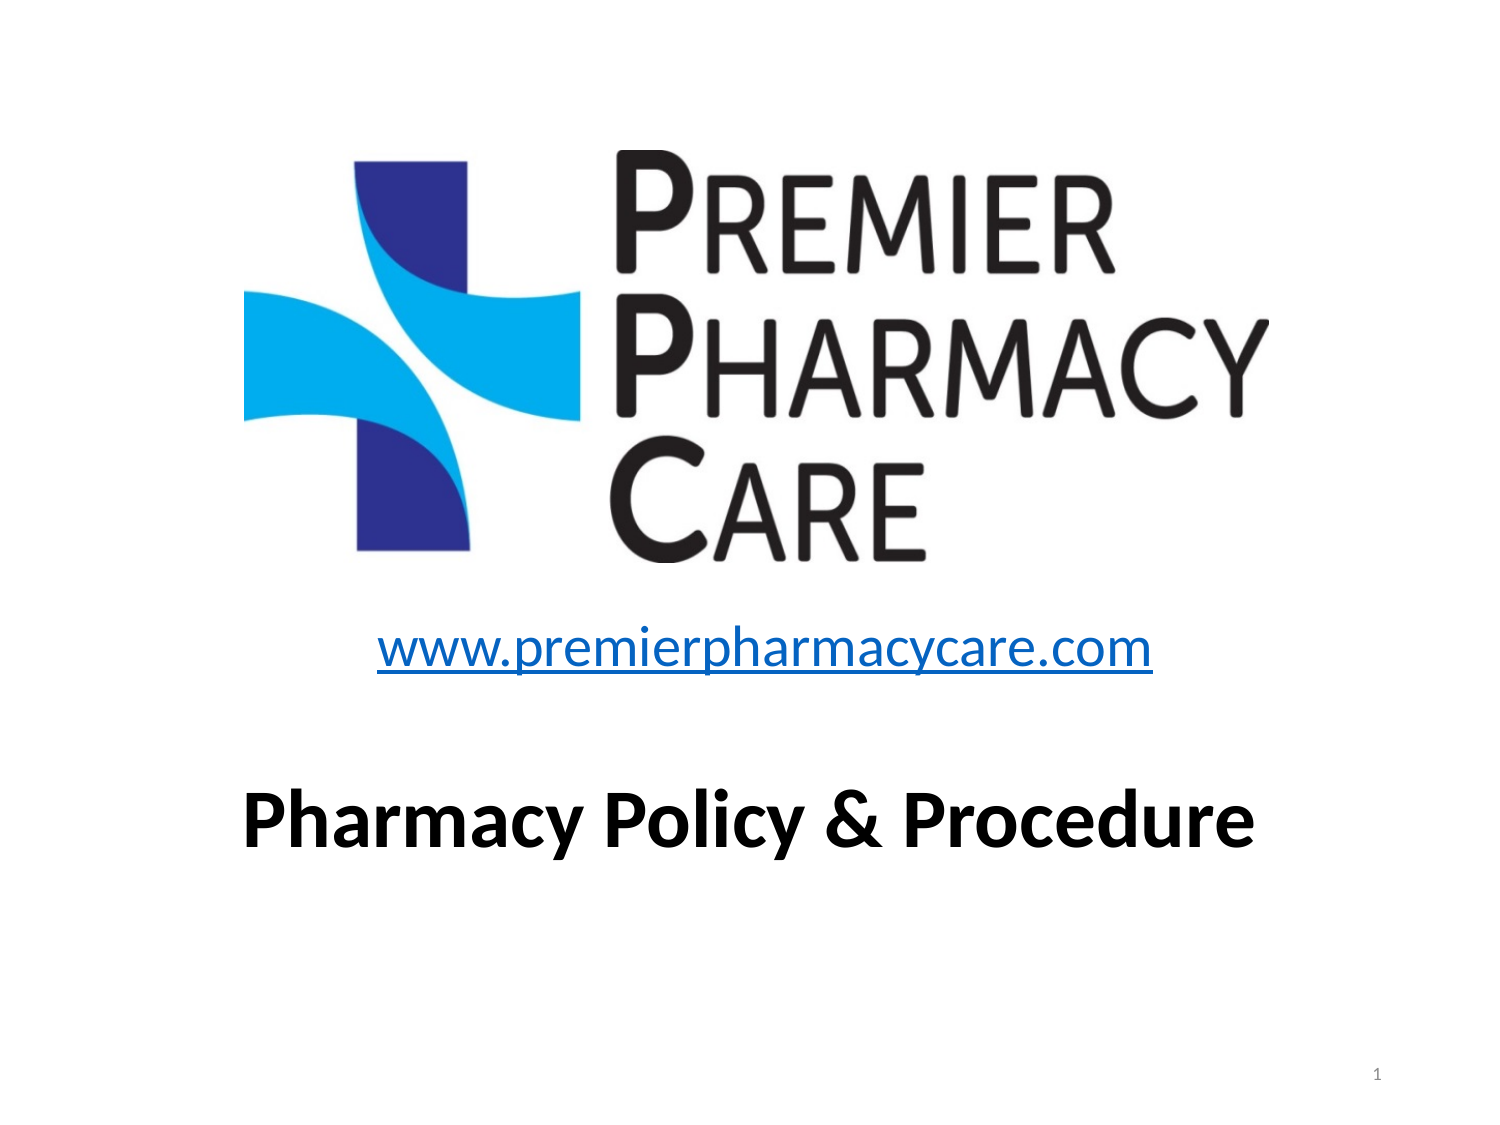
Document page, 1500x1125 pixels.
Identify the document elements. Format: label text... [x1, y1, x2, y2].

text_box www.premierpharmacycare.com [362, 600, 1213, 756]
text_box Pharmacy Policy & Procedure [156, 757, 1344, 872]
slide_number 1 [1059, 1042, 1397, 1103]
picture [244, 150, 1269, 563]
